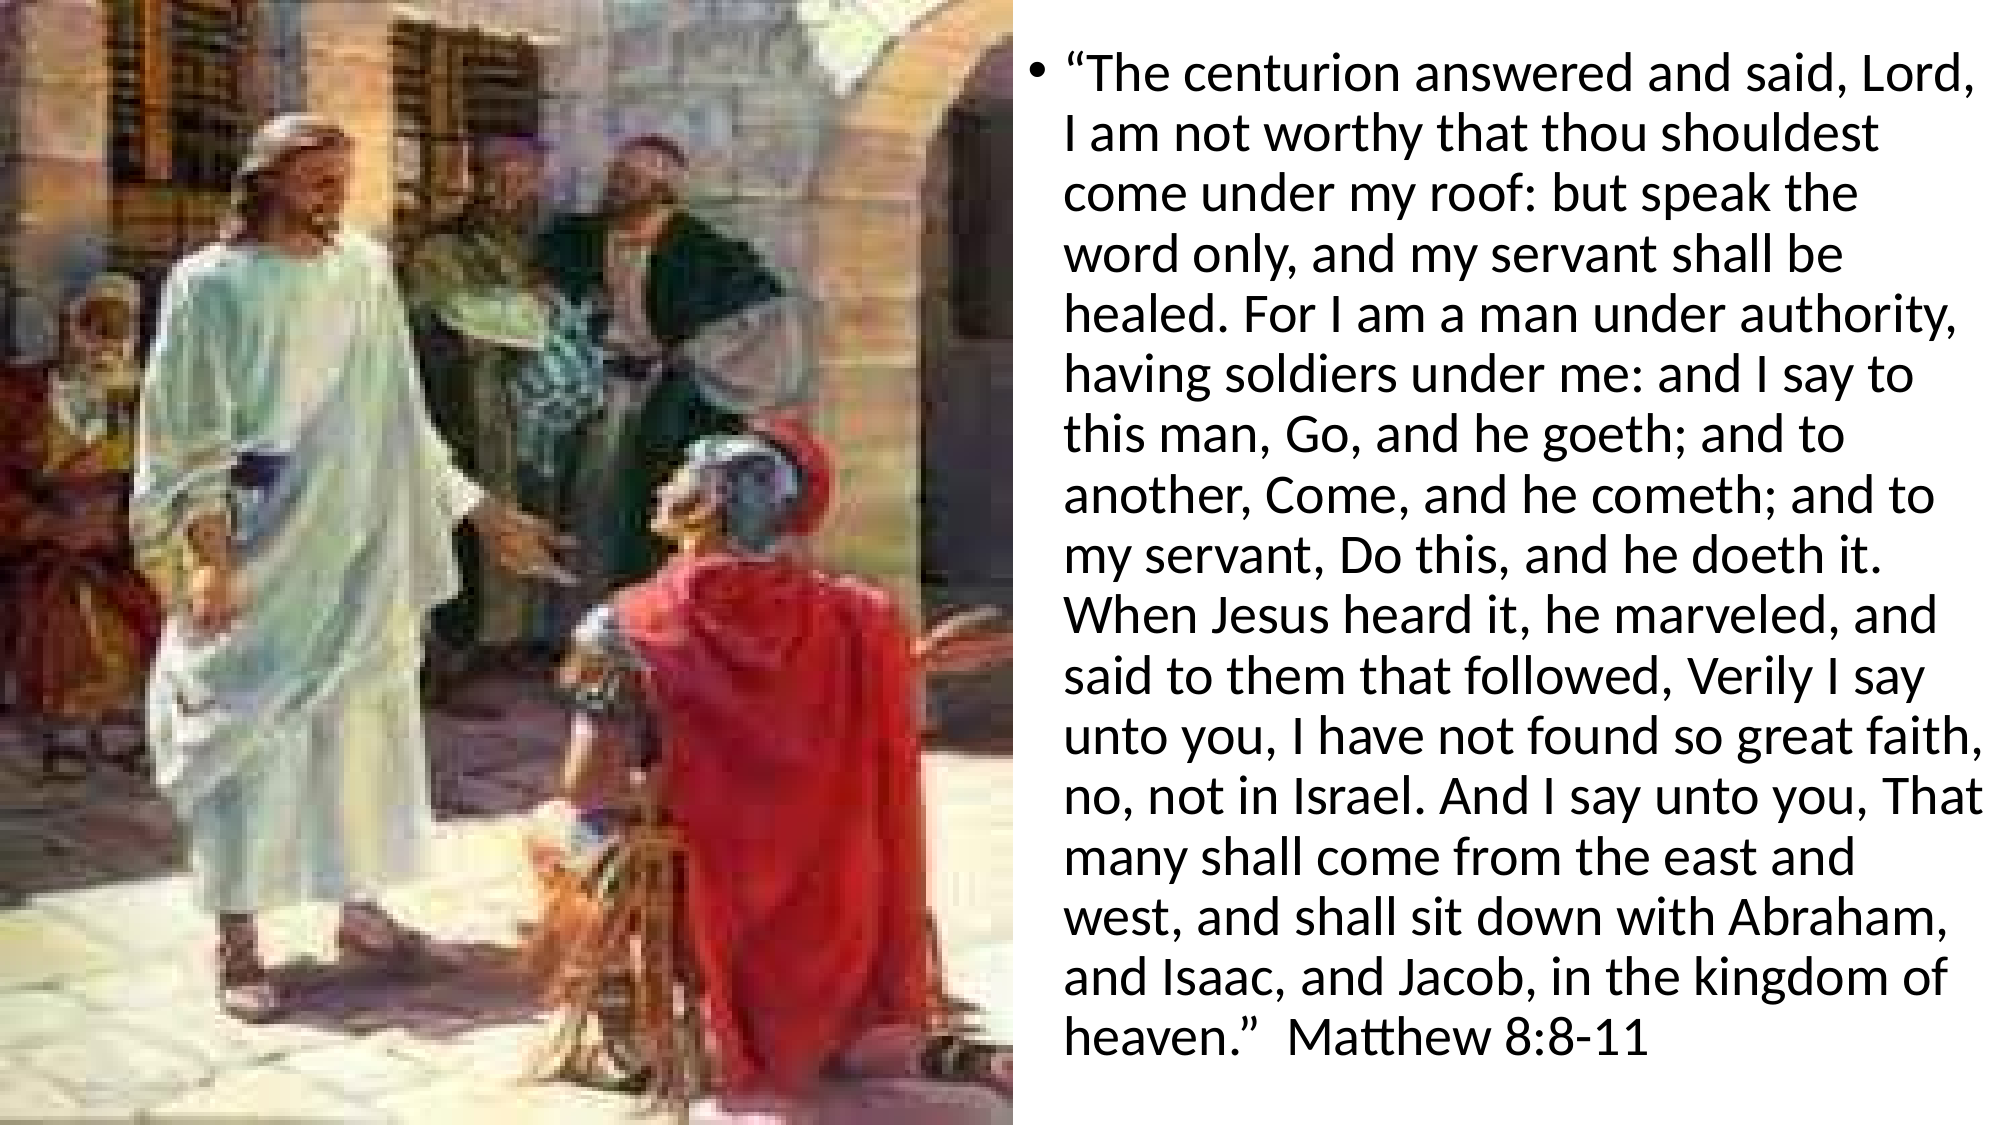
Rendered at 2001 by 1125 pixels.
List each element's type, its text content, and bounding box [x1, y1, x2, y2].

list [0, 0, 1013, 1125]
list “The centurion answered and said, Lord, I am not worthy that thou shouldest come under my roof: but speak the word only, and my servant shall be healed. For I am a man under authority, having soldiers under me: and I say to this man, Go, and he goeth; and to another, Come, and he cometh; and to my servant, Do this, and he doeth it. When Jesus heard it, he marveled, and said to them that followed, Verily I say unto you, I have not found so great faith, no, not in Israel. And I say unto you, That many shall come from the east and west, and shall sit down with Abraham, and Isaac, and Jacob, in the kingdom of heaven.” Matthew 8:8-11 [1013, 35, 2000, 1125]
